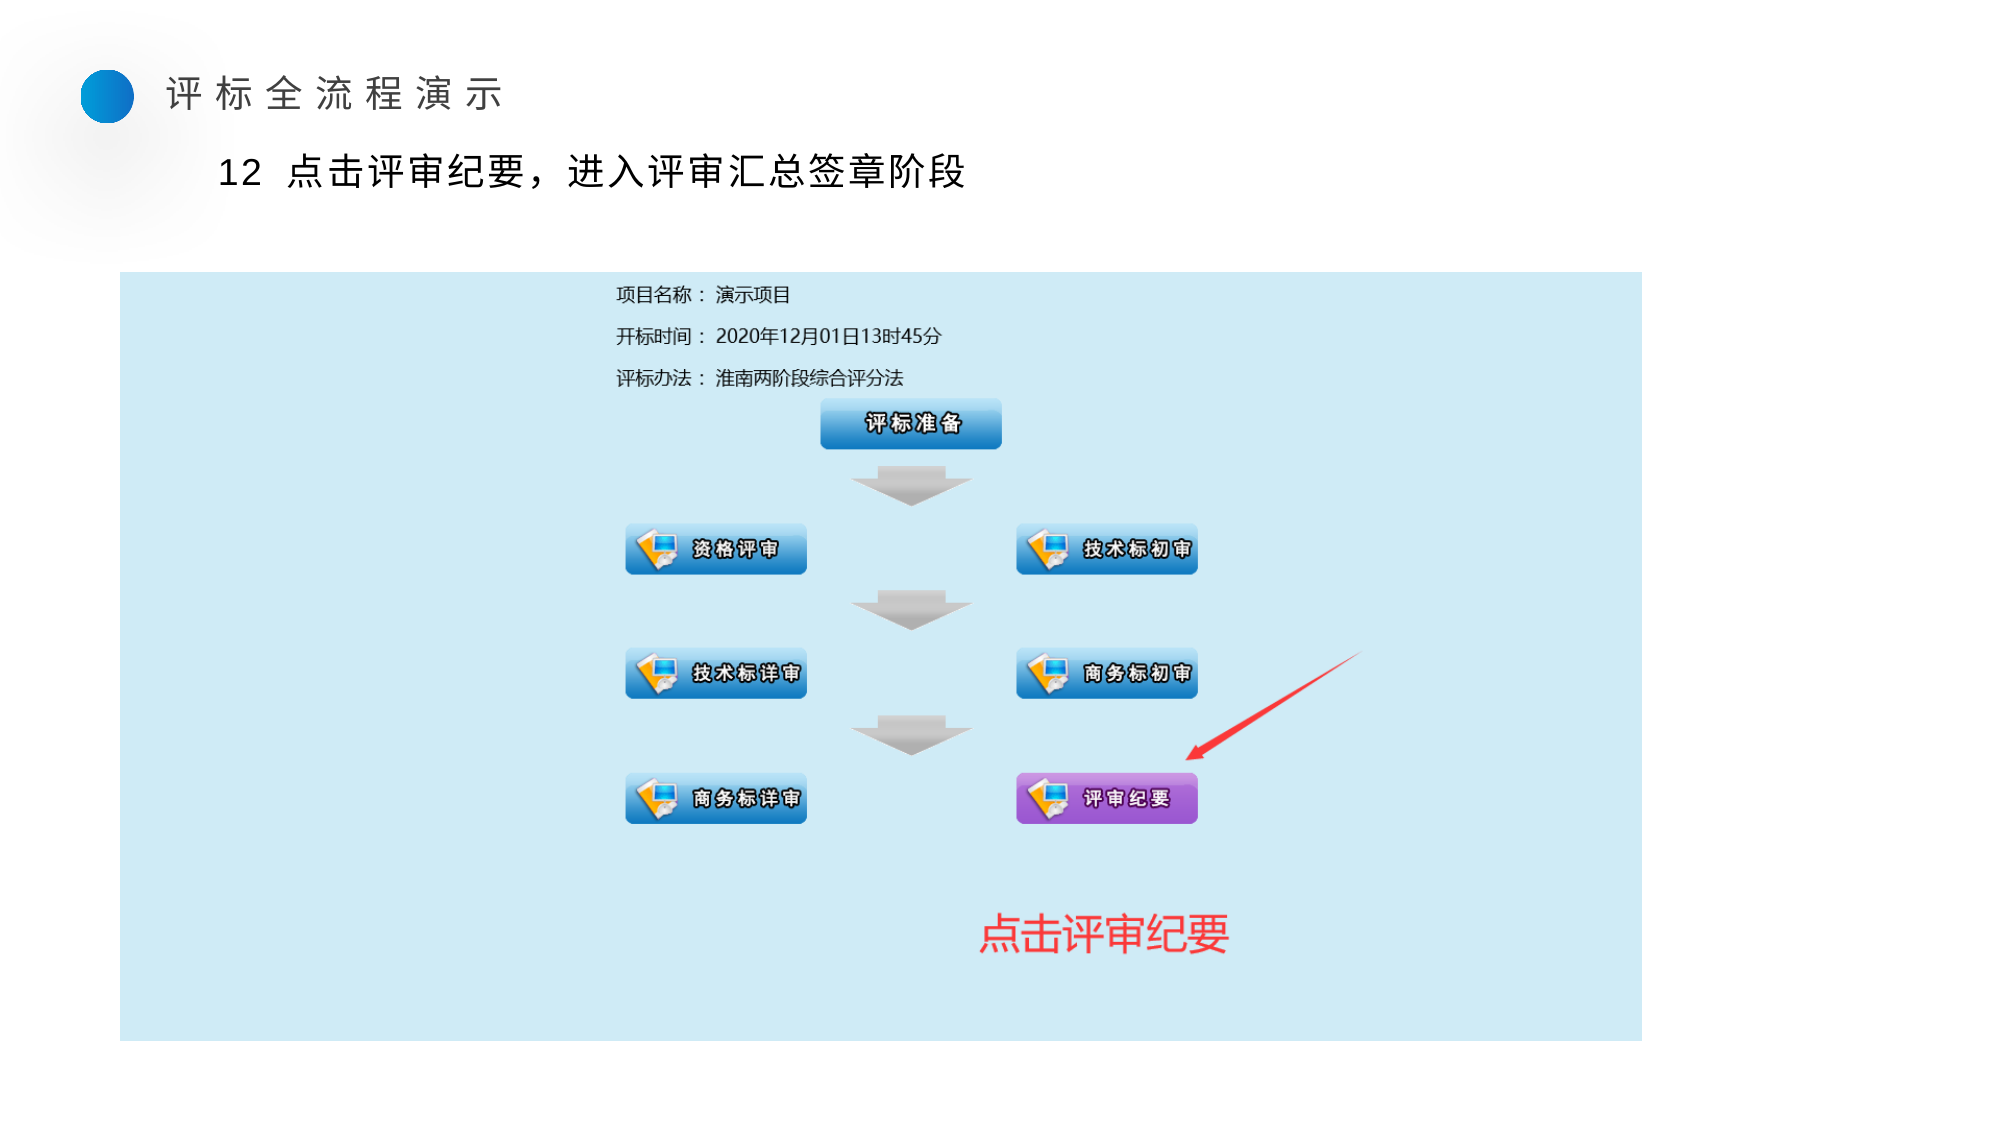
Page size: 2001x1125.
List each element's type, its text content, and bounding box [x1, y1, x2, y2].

text_box 评标全流程演示 [150, 62, 563, 168]
text_box [79, 68, 135, 125]
picture [120, 272, 1642, 1041]
text_box 12 点击评审纪要，进入评审汇总签章阶段 [203, 140, 1520, 200]
